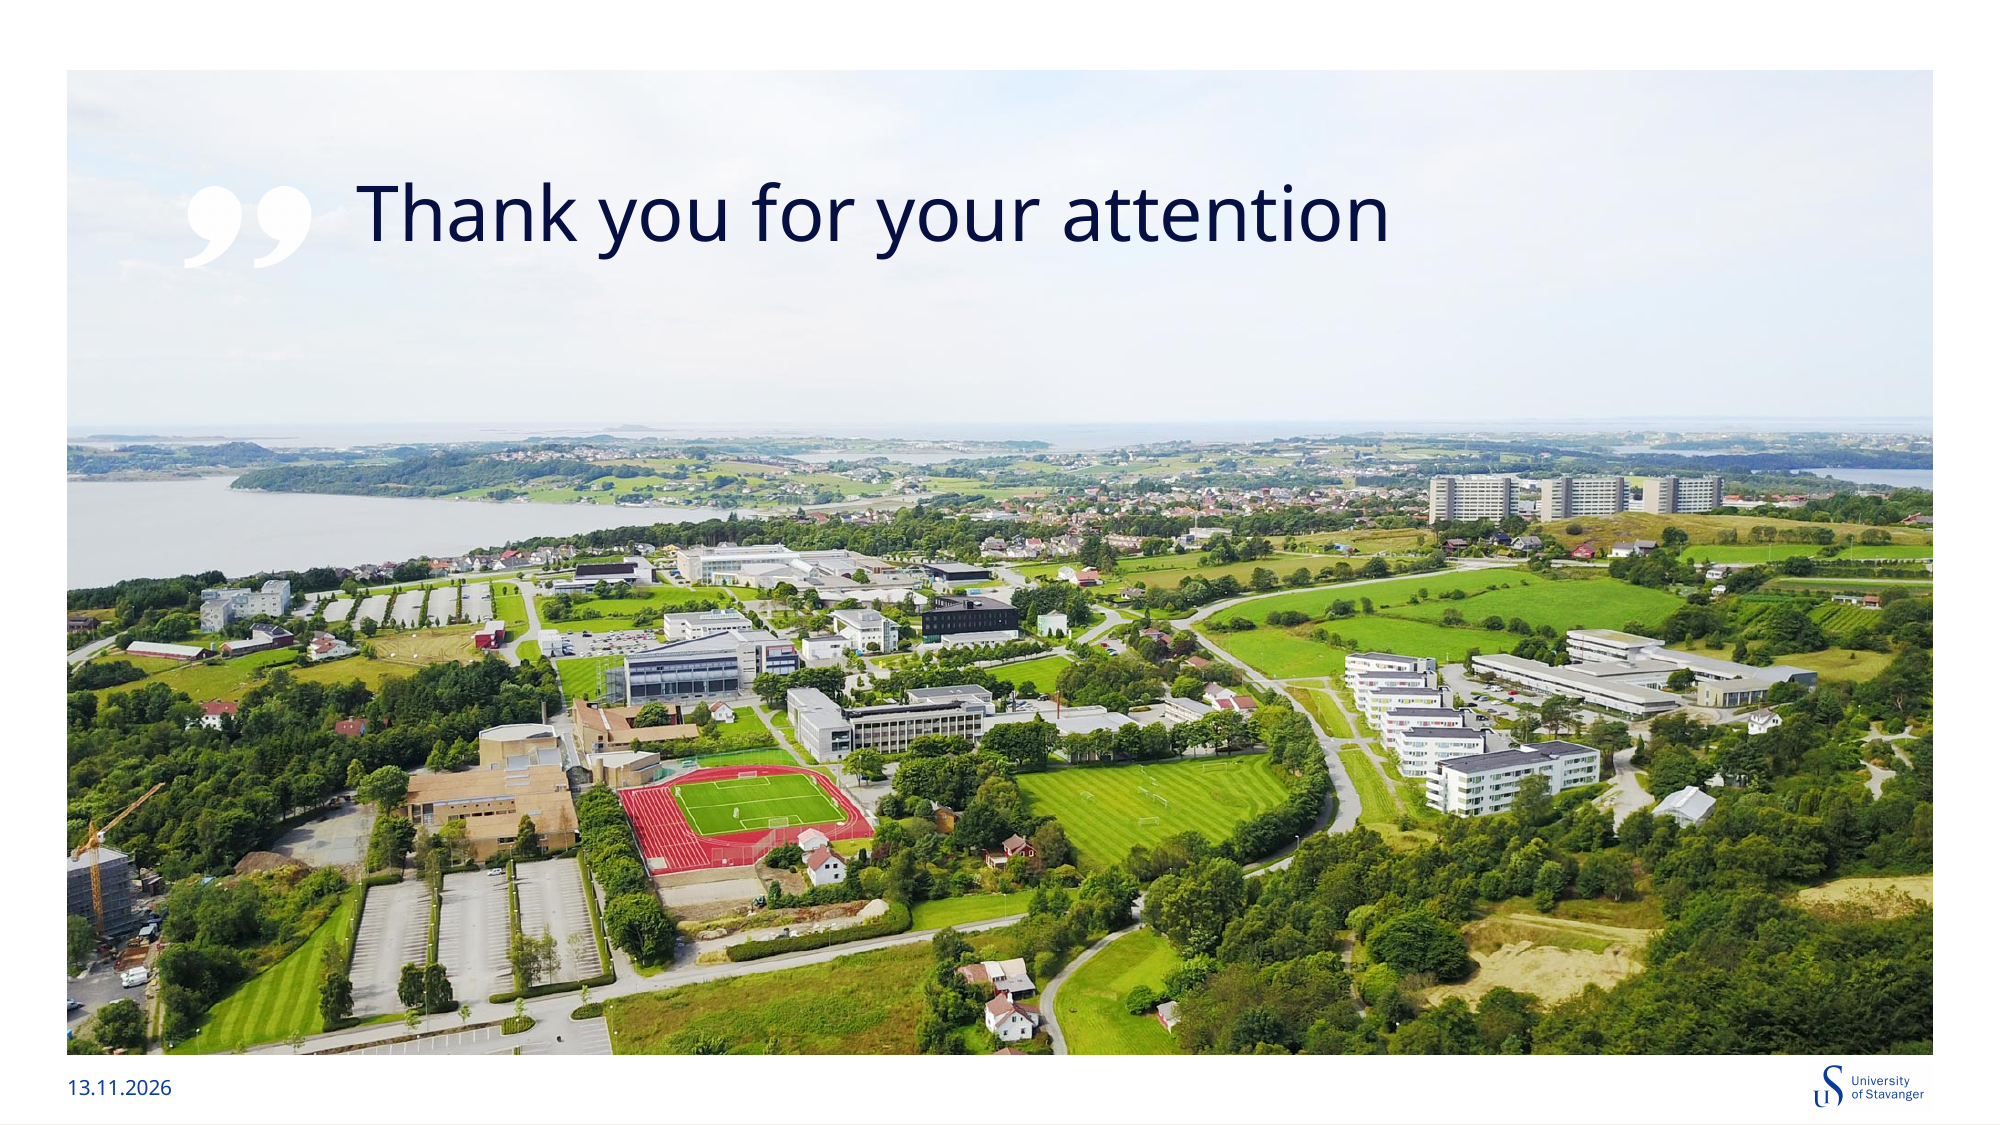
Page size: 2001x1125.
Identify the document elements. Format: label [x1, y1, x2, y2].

slide_number [67, 1074, 518, 1125]
picture [67, 70, 1933, 1055]
picture [1809, 1061, 1933, 1112]
